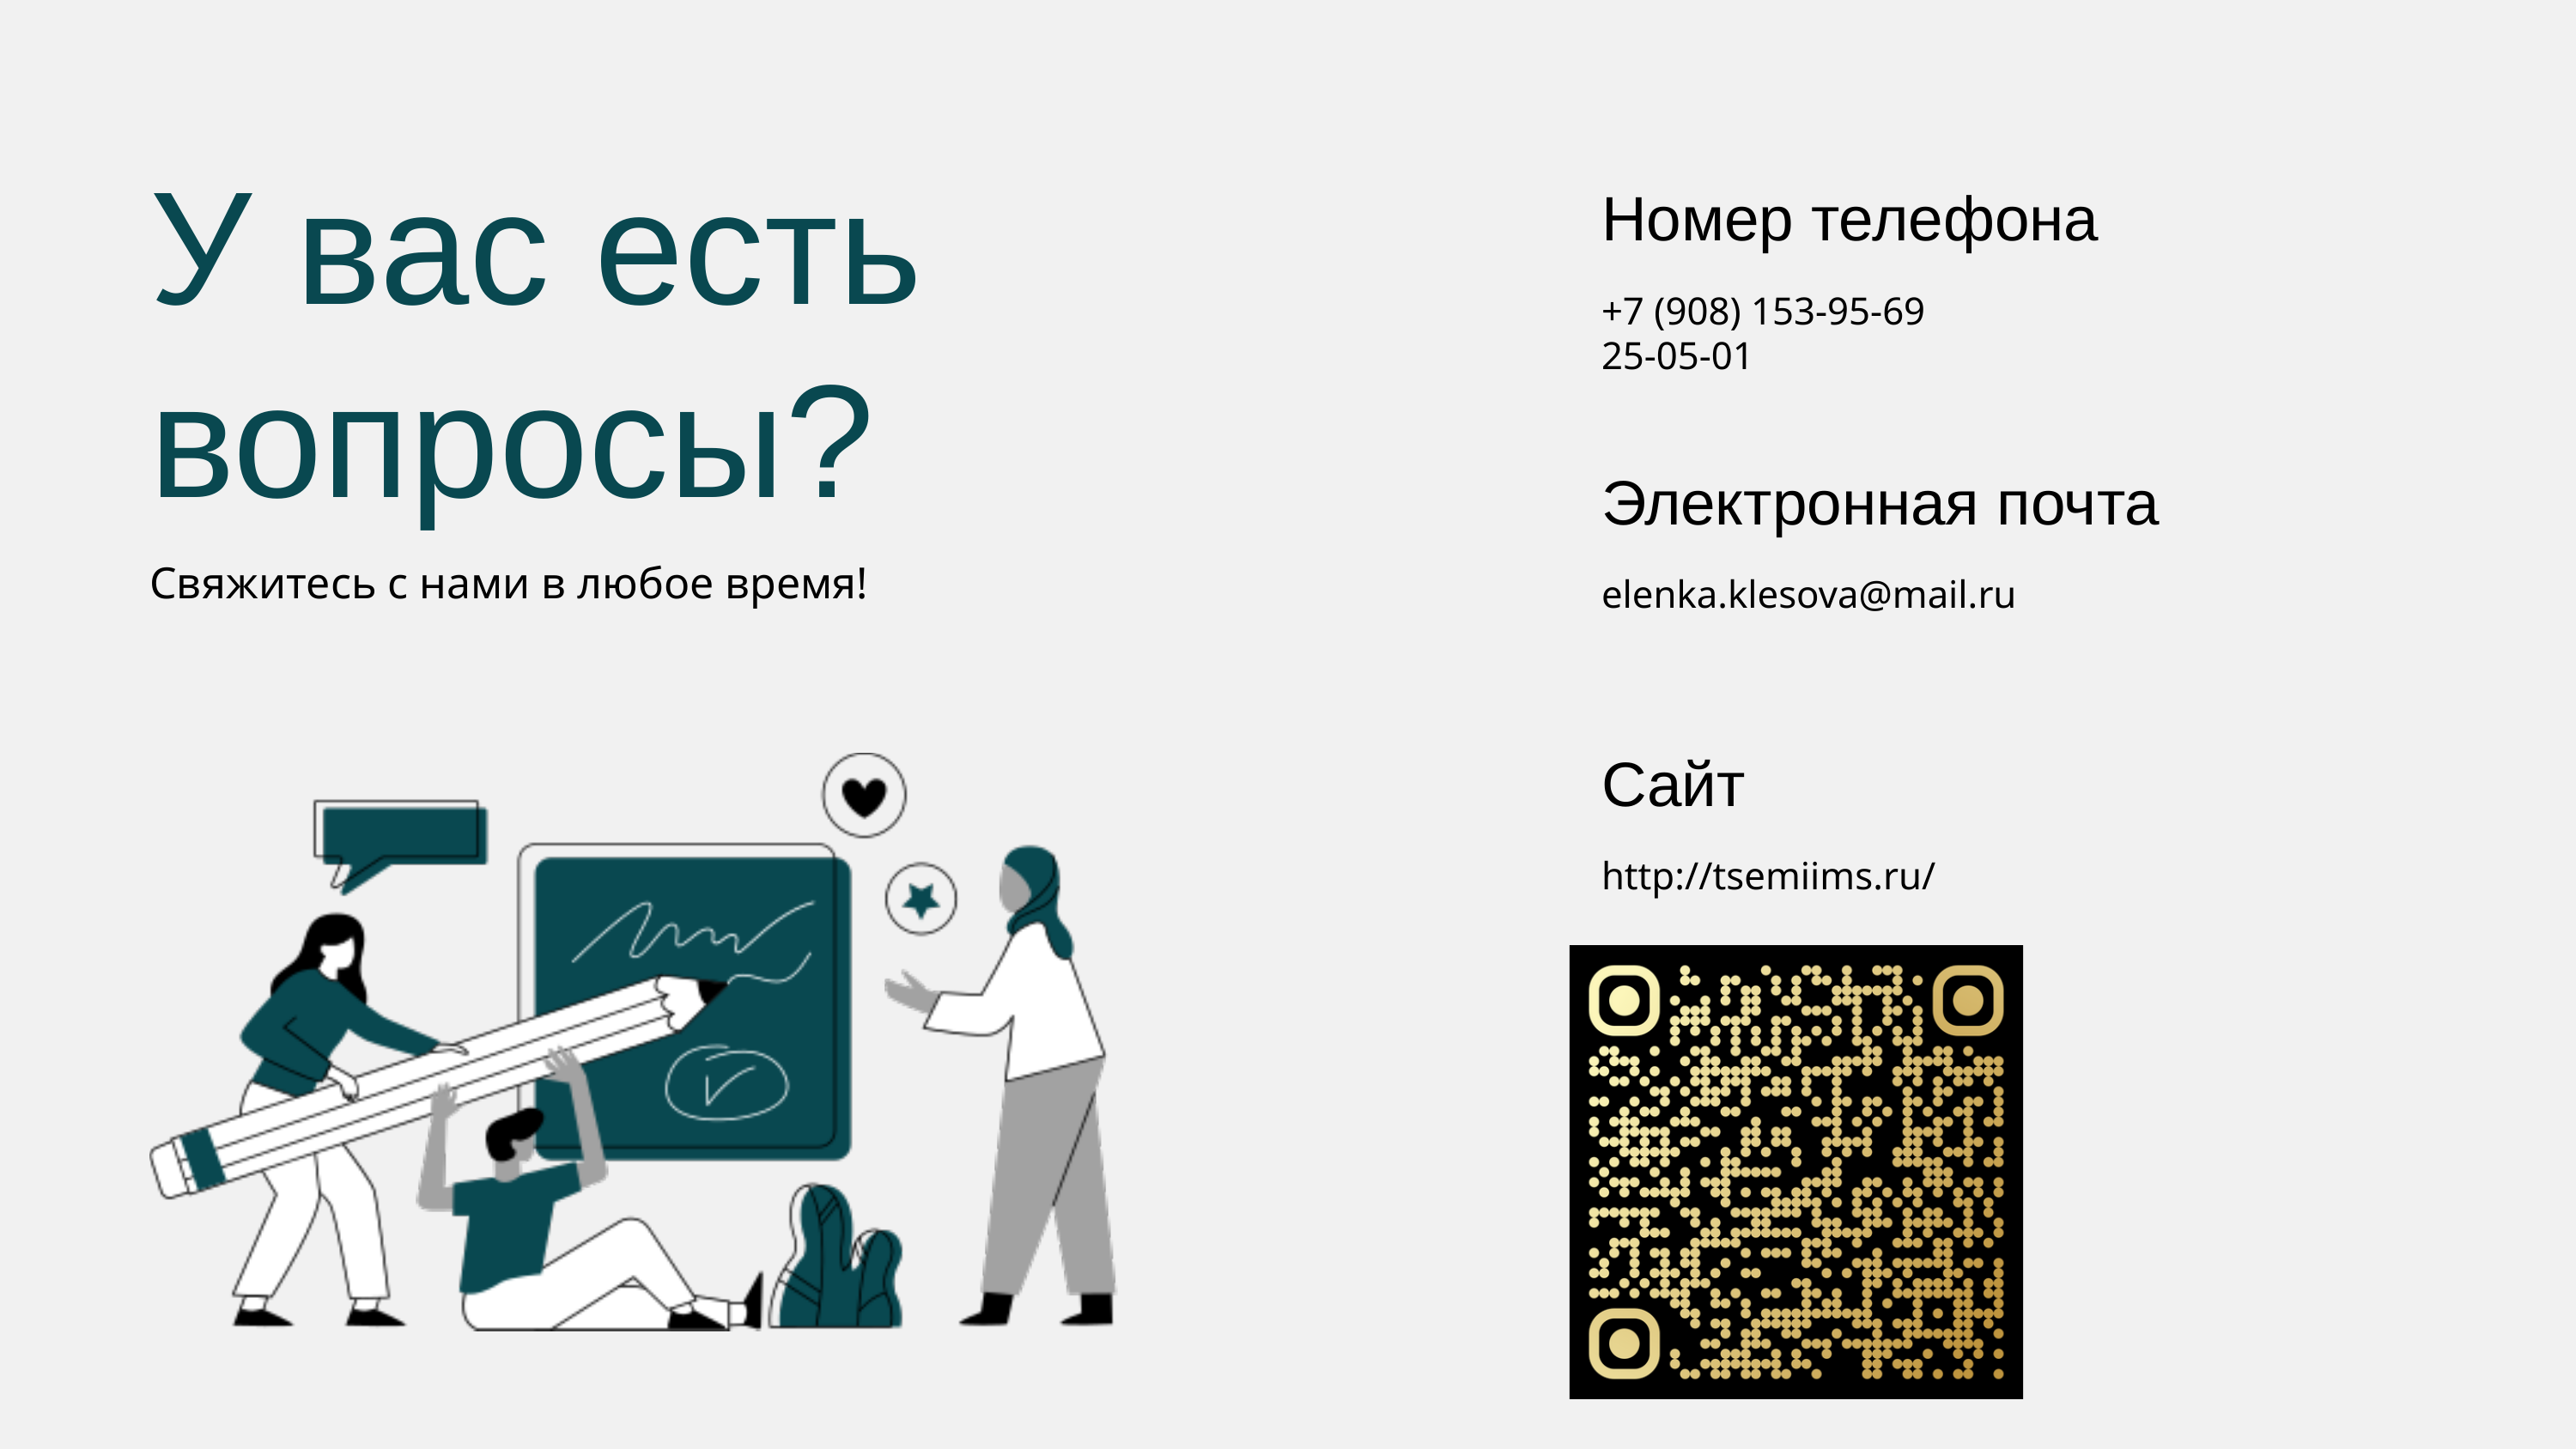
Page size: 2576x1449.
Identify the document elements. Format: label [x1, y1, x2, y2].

text_box [1601, 463, 2315, 615]
text_box [1601, 179, 2315, 376]
text_box [149, 144, 1322, 606]
text_box [1569, 945, 2024, 1399]
text_box [1601, 744, 2315, 897]
text_box [149, 753, 1118, 1331]
